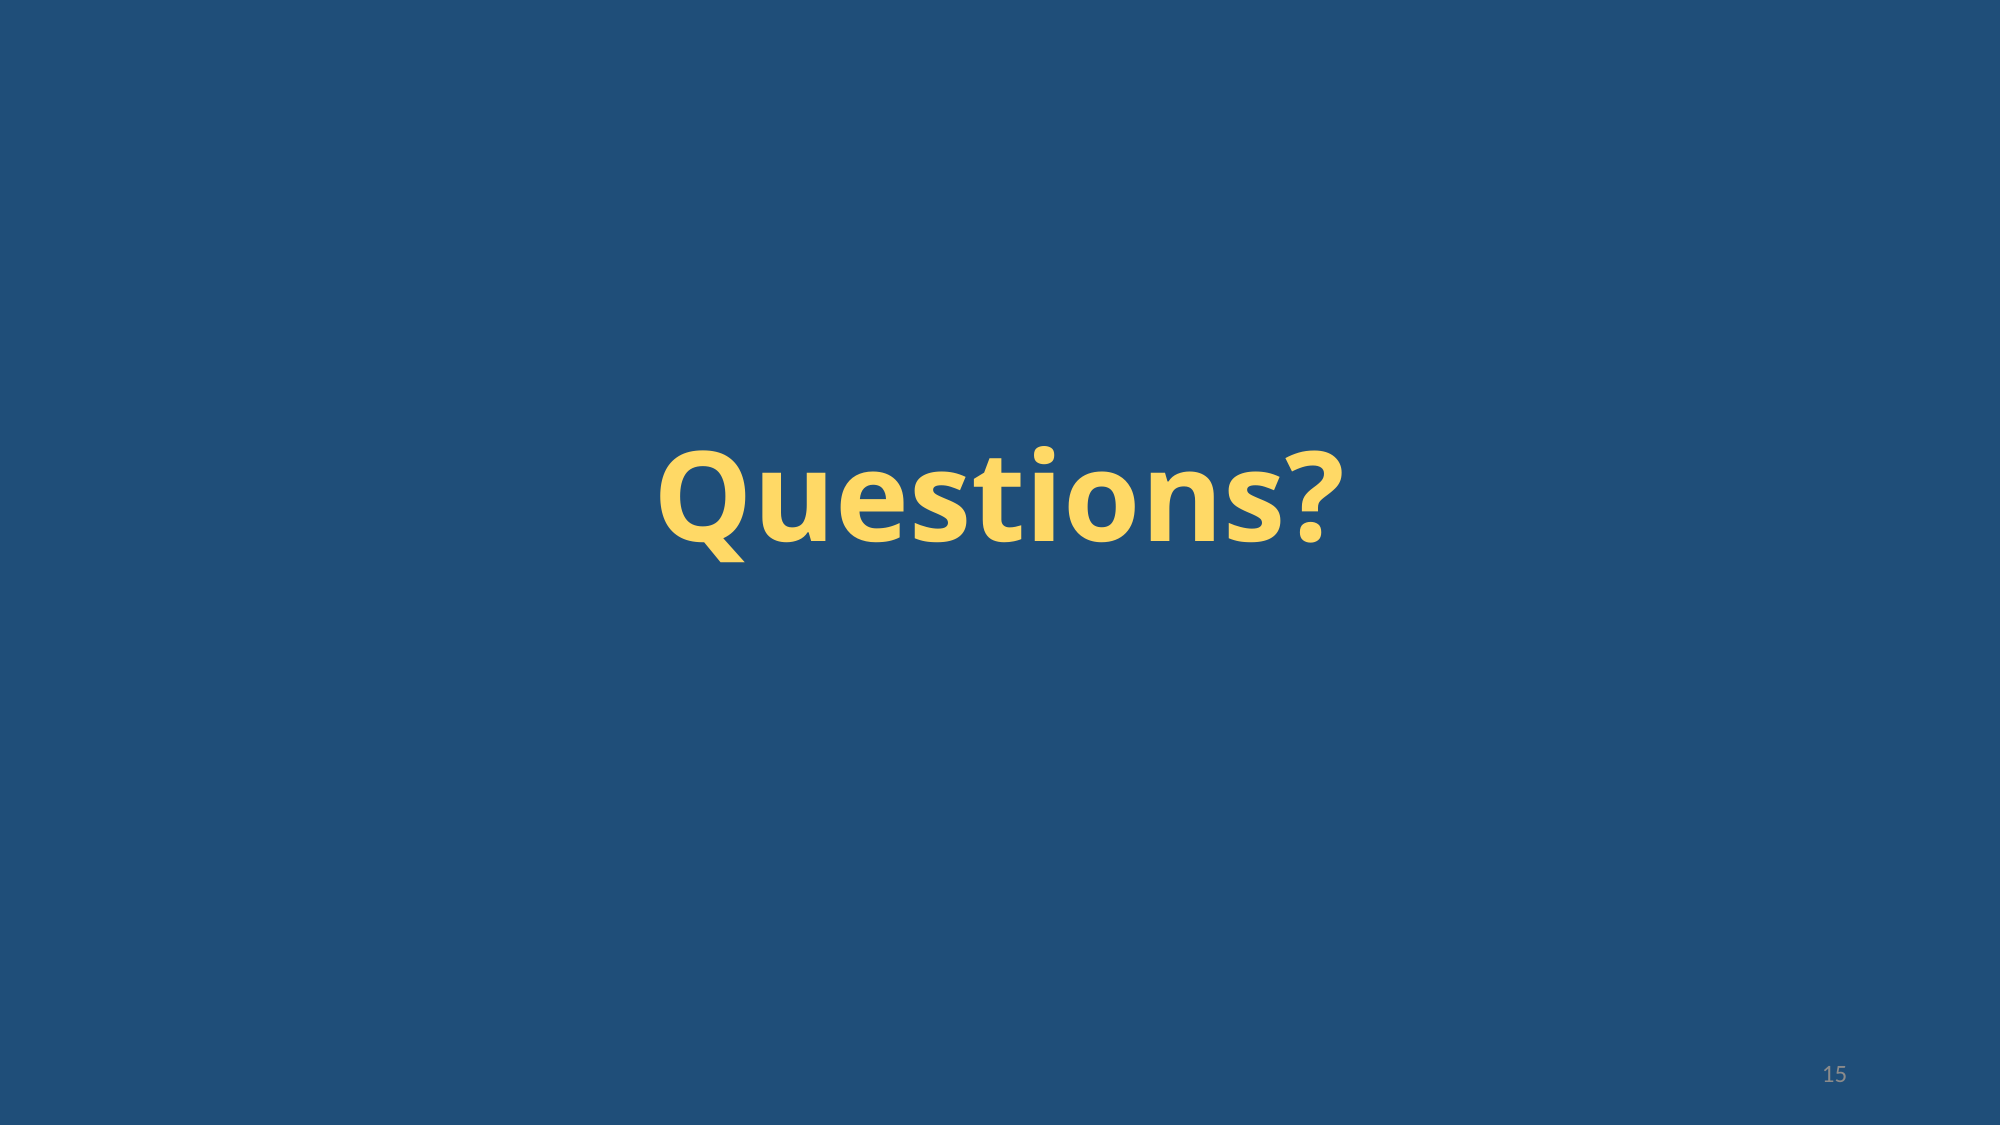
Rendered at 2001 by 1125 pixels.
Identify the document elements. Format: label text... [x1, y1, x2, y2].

title Questions? [249, 184, 1750, 576]
slide_number 15 [1412, 1042, 1863, 1103]
